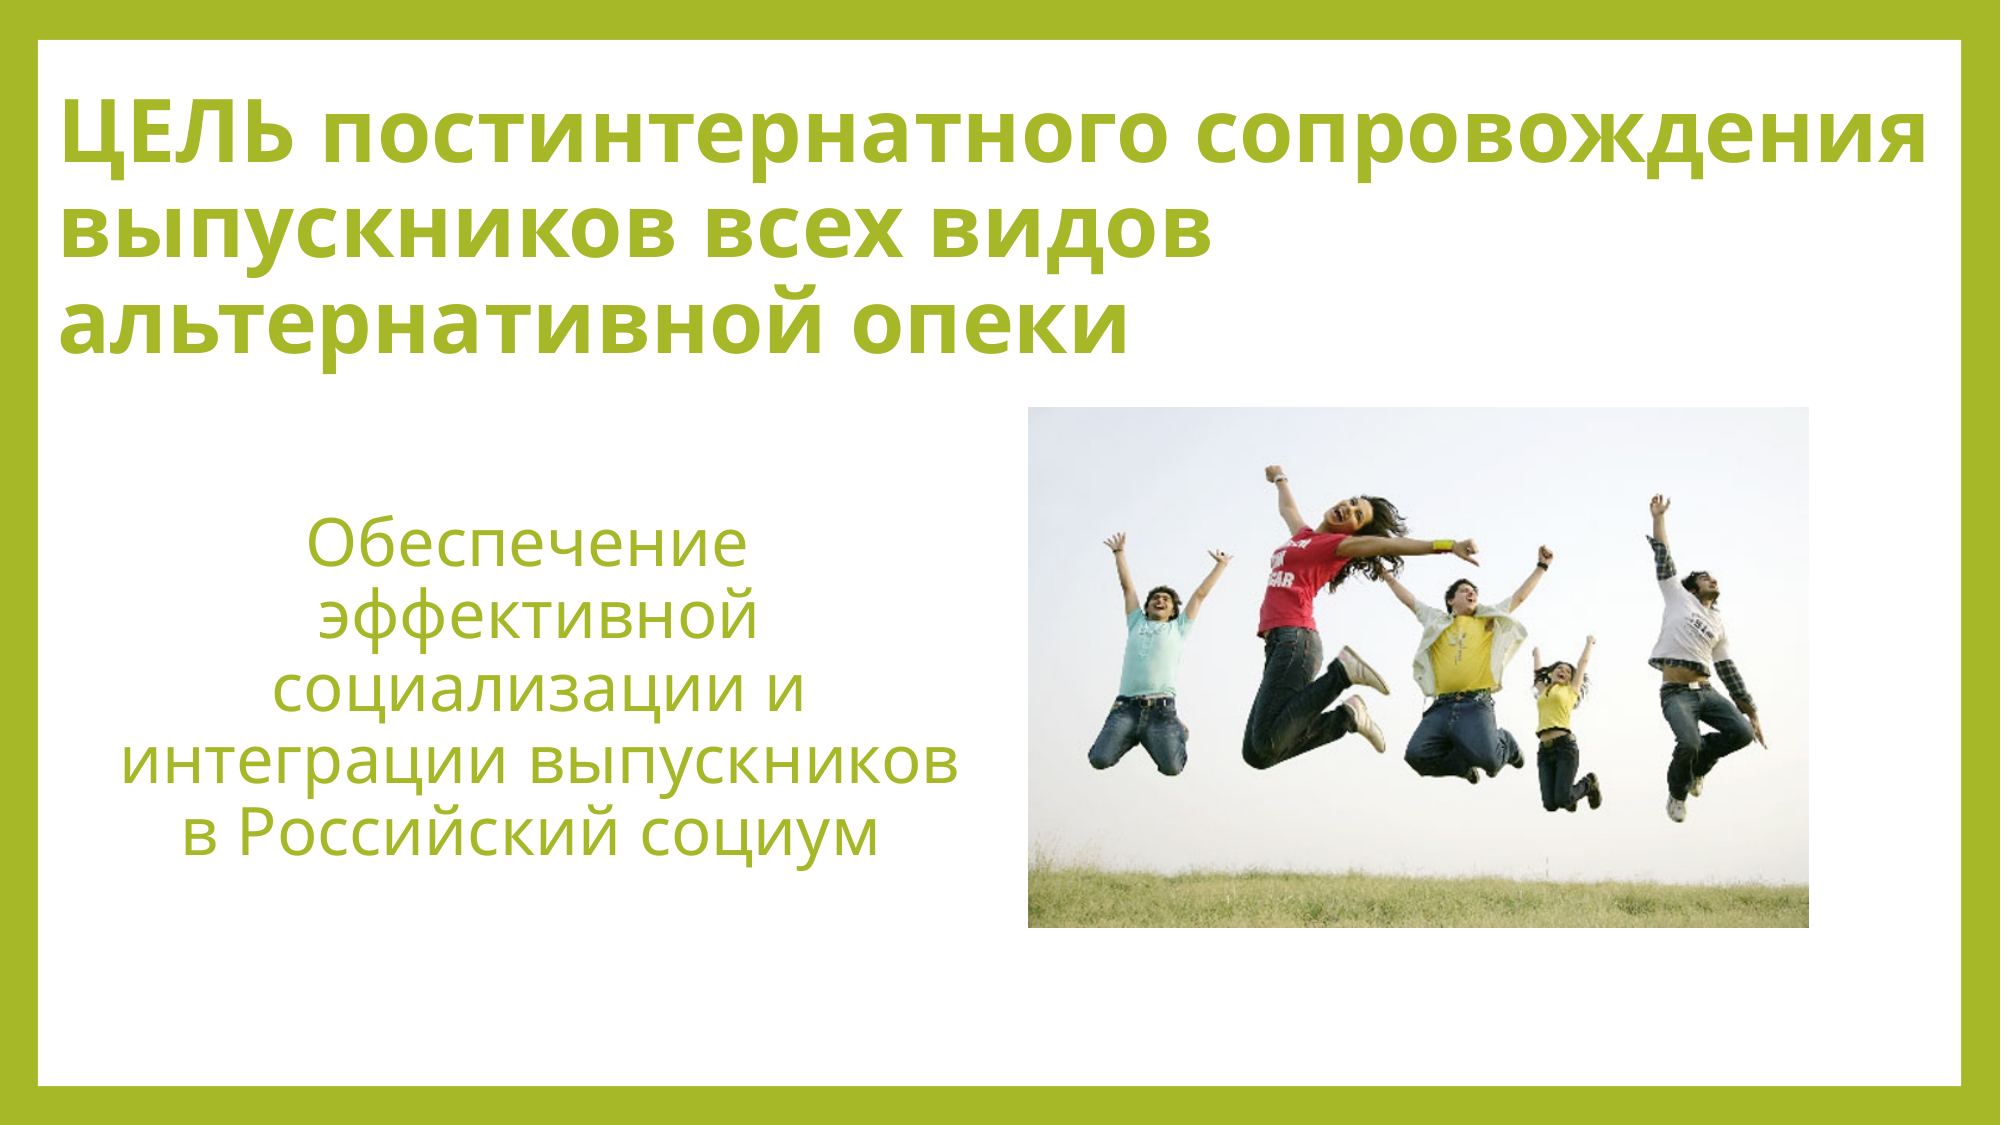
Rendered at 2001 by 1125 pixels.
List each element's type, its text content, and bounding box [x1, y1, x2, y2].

title ЦЕЛЬ постинтернатного сопровождения выпускников всех видов альтернативной опеки [42, 78, 1957, 381]
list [1027, 407, 1809, 928]
list Обеспечение эффективной социализации и интеграции выпускников в Российский социум [60, 407, 988, 928]
